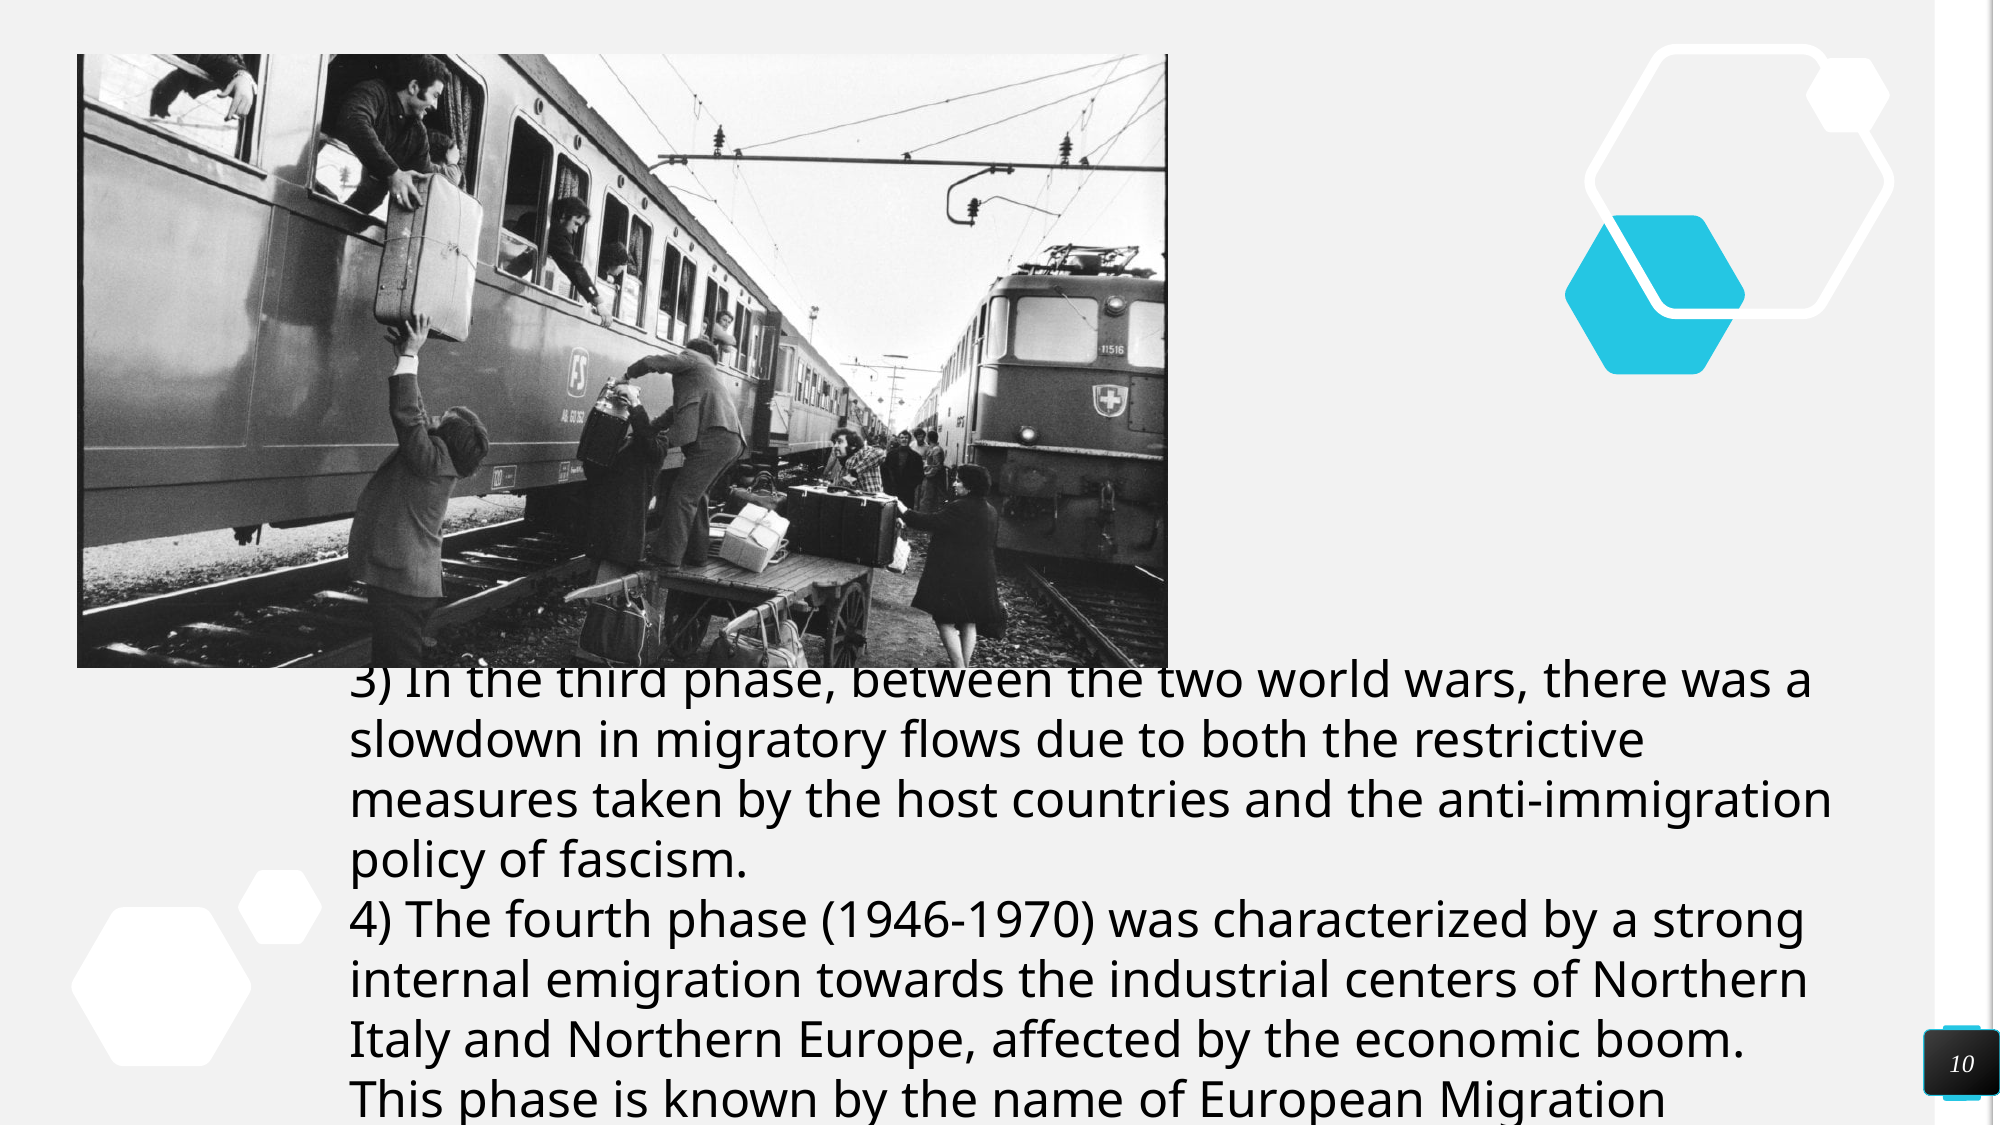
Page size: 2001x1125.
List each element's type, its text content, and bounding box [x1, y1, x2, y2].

list 3) In the third phase, between the two world wars, there was a slowdown in migratory flows due to both the restrictive measures taken by the host countries and the anti-immigration policy of fascism. 4) The fourth phase (1946-1970) was characterized by a strong internal emigration towards the industrial centers of Northern Italy and Northern Europe, affected by the economic boom. This phase is known by the name of European Migration [334, 560, 1863, 1125]
picture [77, 54, 1168, 668]
slide_number 10 [1923, 1029, 2000, 1096]
